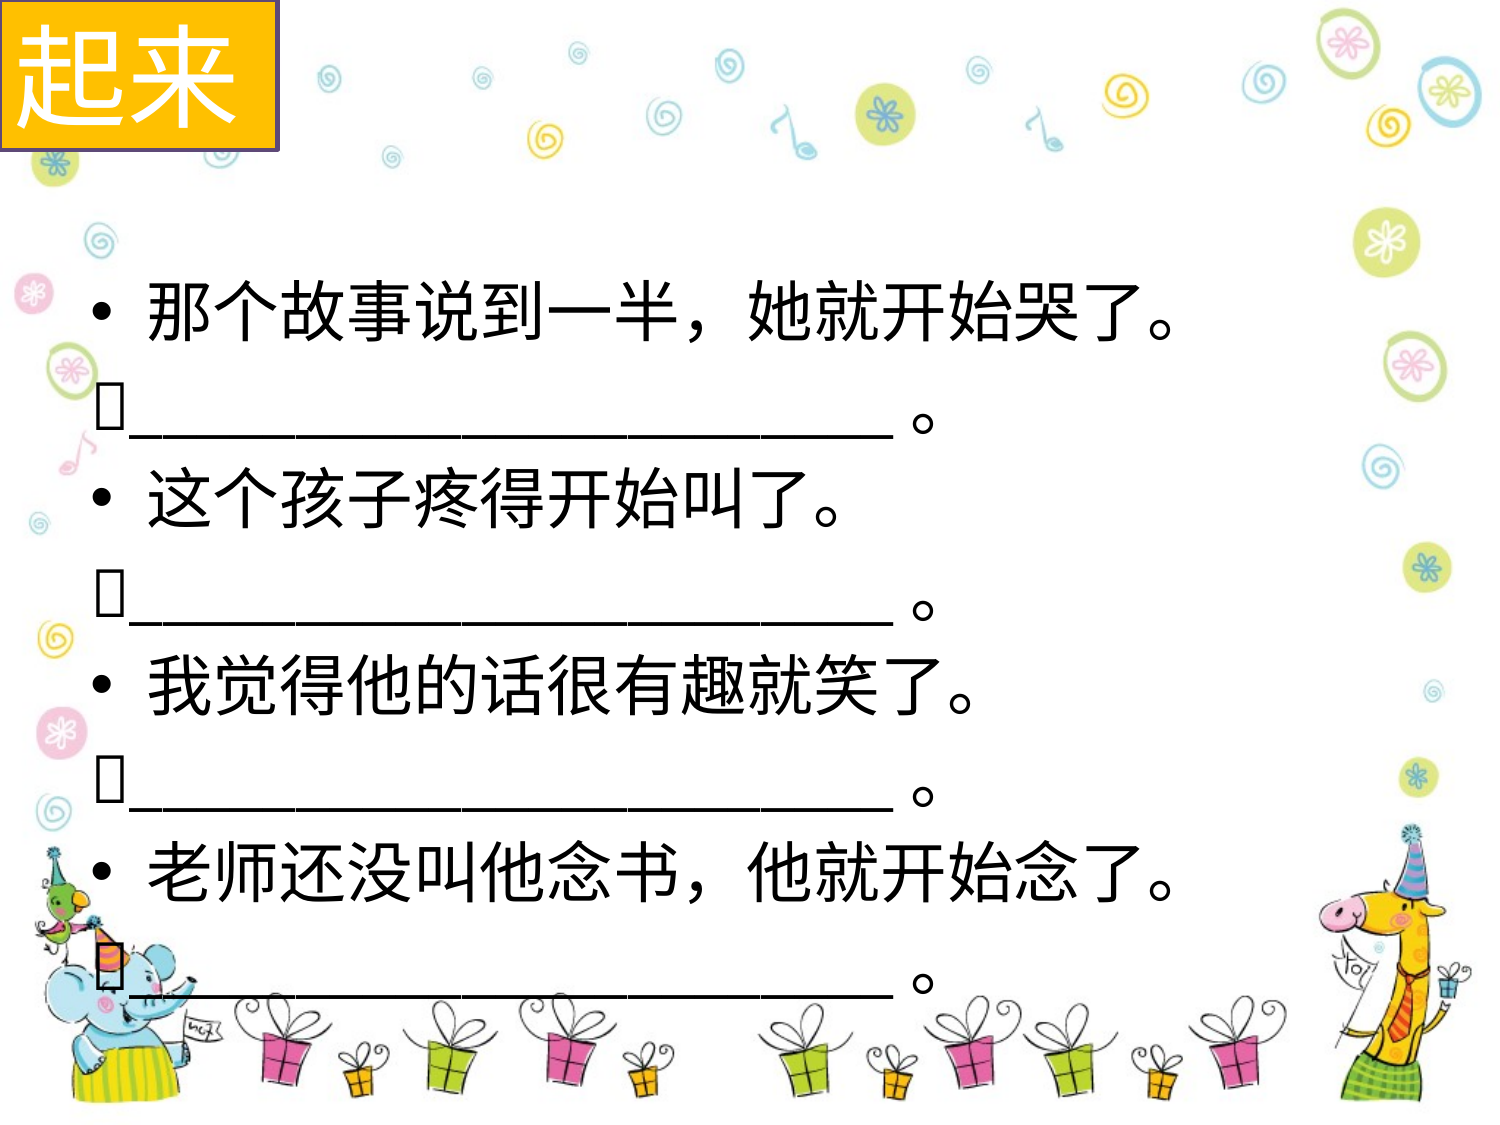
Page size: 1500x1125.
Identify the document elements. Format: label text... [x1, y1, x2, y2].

picture [0, 0, 1500, 1125]
list 那个故事说到一半，她就开始哭了。 _______________________。 这个孩子疼得开始叫了。 _______________________。 我觉得他的话很有趣就笑了。 _______________________。 老师还没叫他念书，他就开始念了。 _______________________。 [75, 262, 1425, 1071]
text_box 起来 [0, 0, 280, 152]
